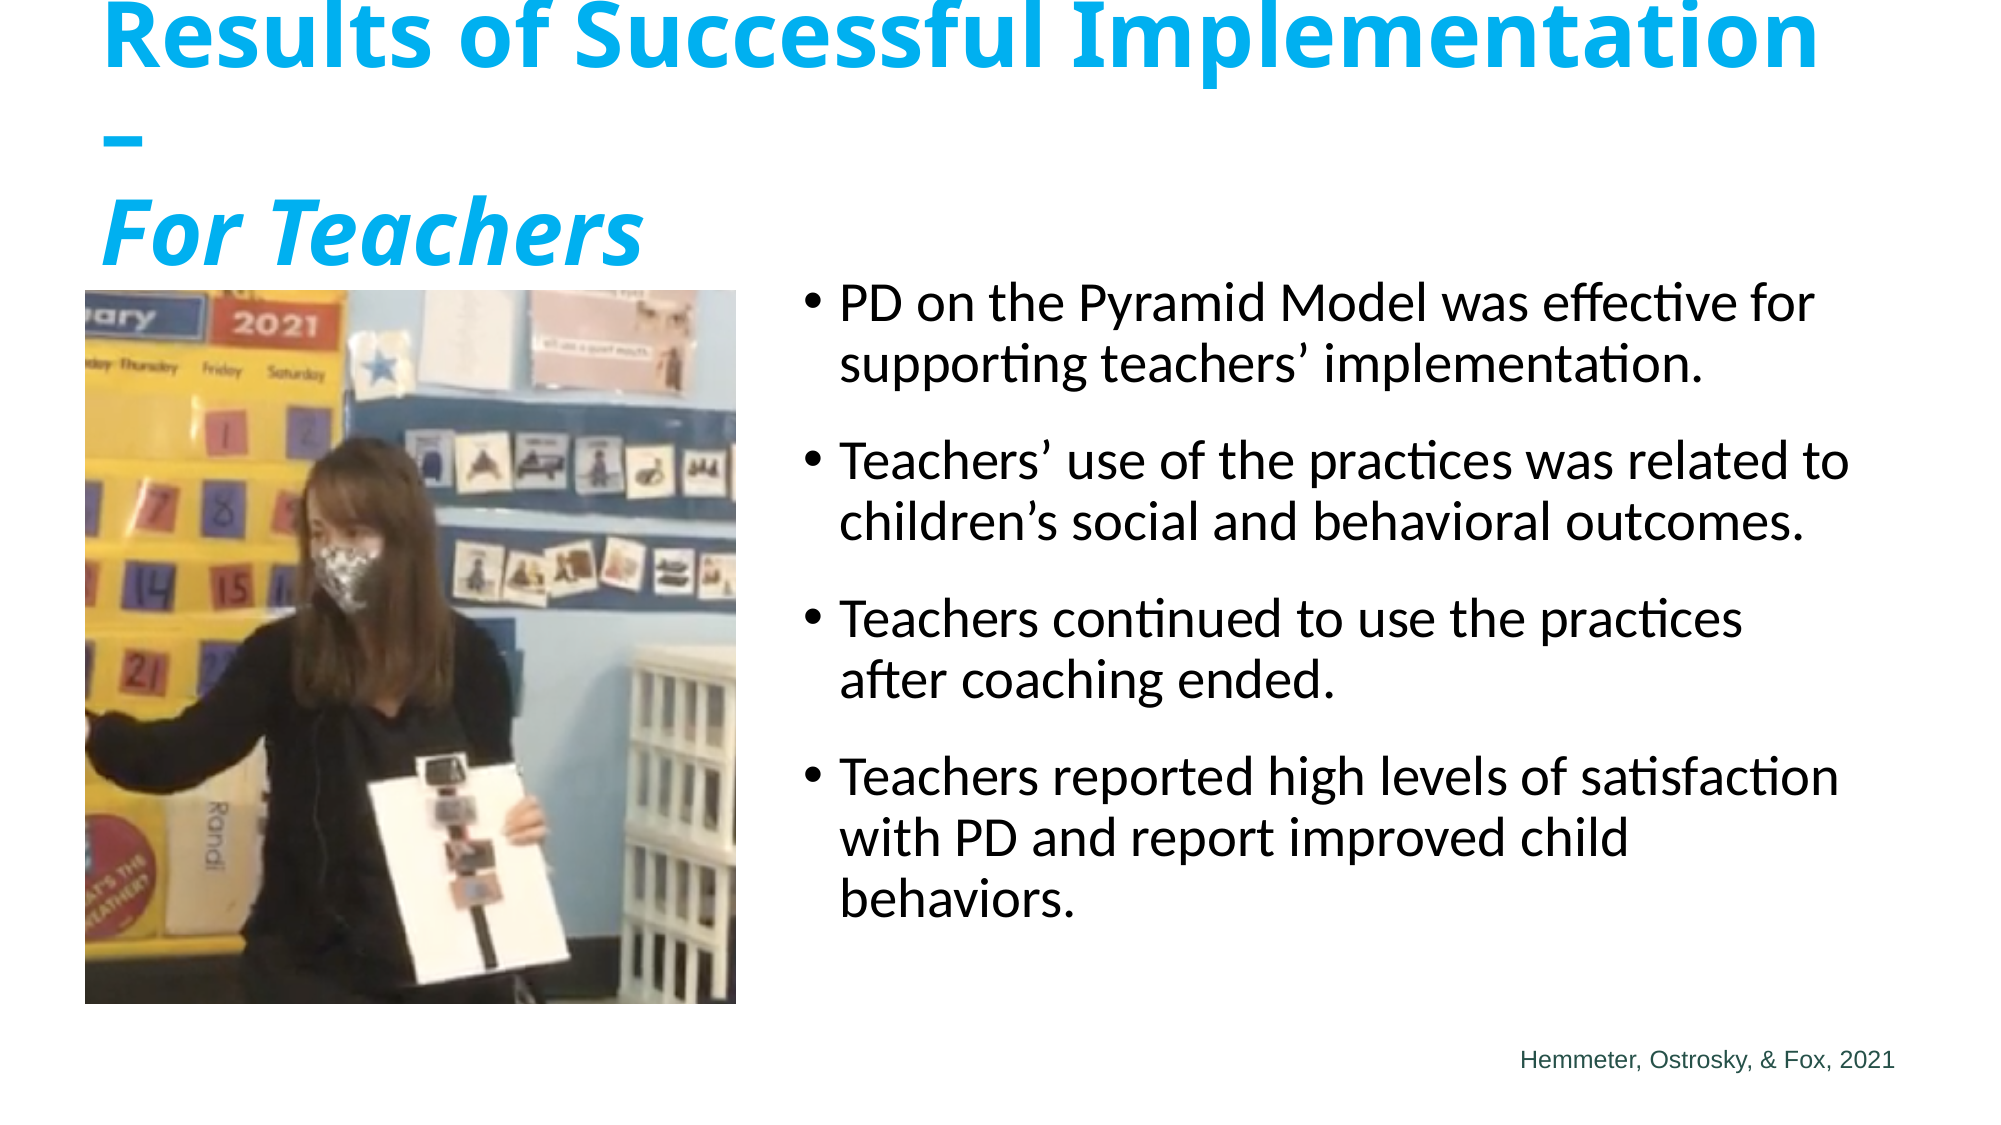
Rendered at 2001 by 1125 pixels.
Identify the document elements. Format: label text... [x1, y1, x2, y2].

title Results of Successful Implementation – For Teachers [85, 59, 1870, 215]
text_box Hemmeter, Ostrosky, & Fox, 2021 [1497, 1029, 1912, 1088]
list PD on the Pyramid Model was effective for supporting teachers’ implementation. Teachers’ use of the practices was related to children’s social and behavioral outcomes. Teachers continued to use the practices after coaching ended. Teachers reported high levels of satisfaction with PD and report improved child behaviors. [788, 264, 1870, 979]
picture [85, 290, 736, 1004]
